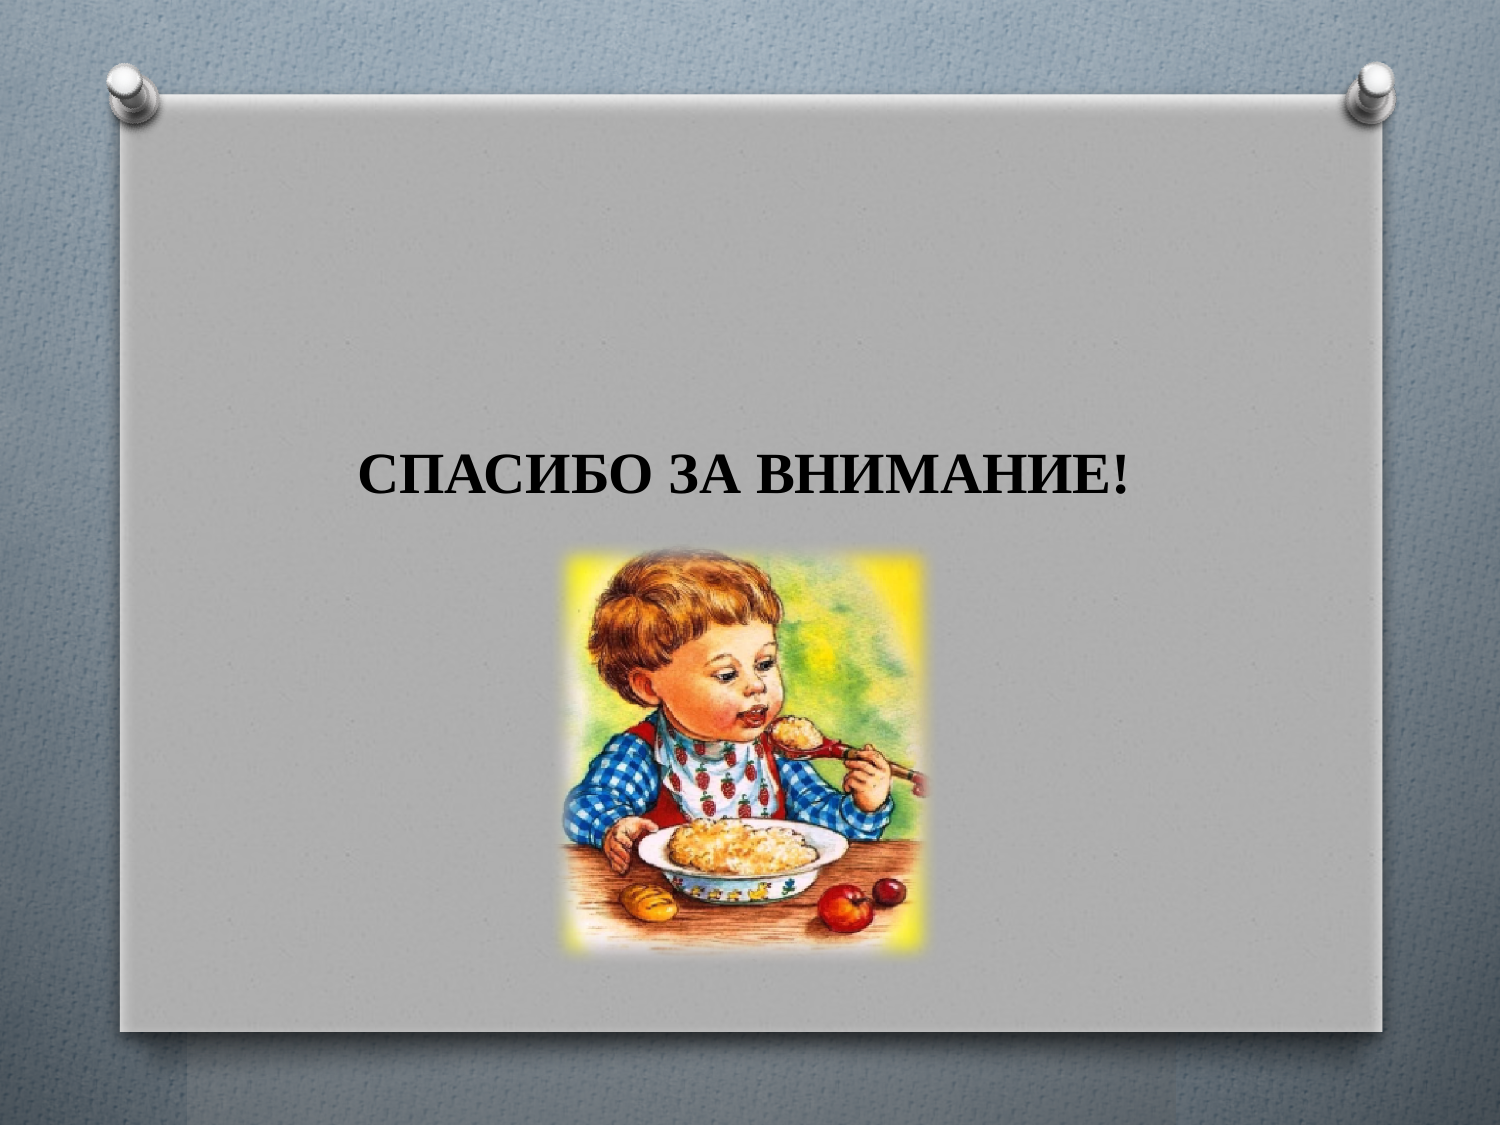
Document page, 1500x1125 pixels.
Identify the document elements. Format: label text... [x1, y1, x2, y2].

list СПАСИБО ЗА ВНИМАНИЕ! [123, 101, 1365, 1035]
picture [1317, 35, 1439, 151]
picture [548, 538, 940, 967]
picture [75, 29, 198, 137]
